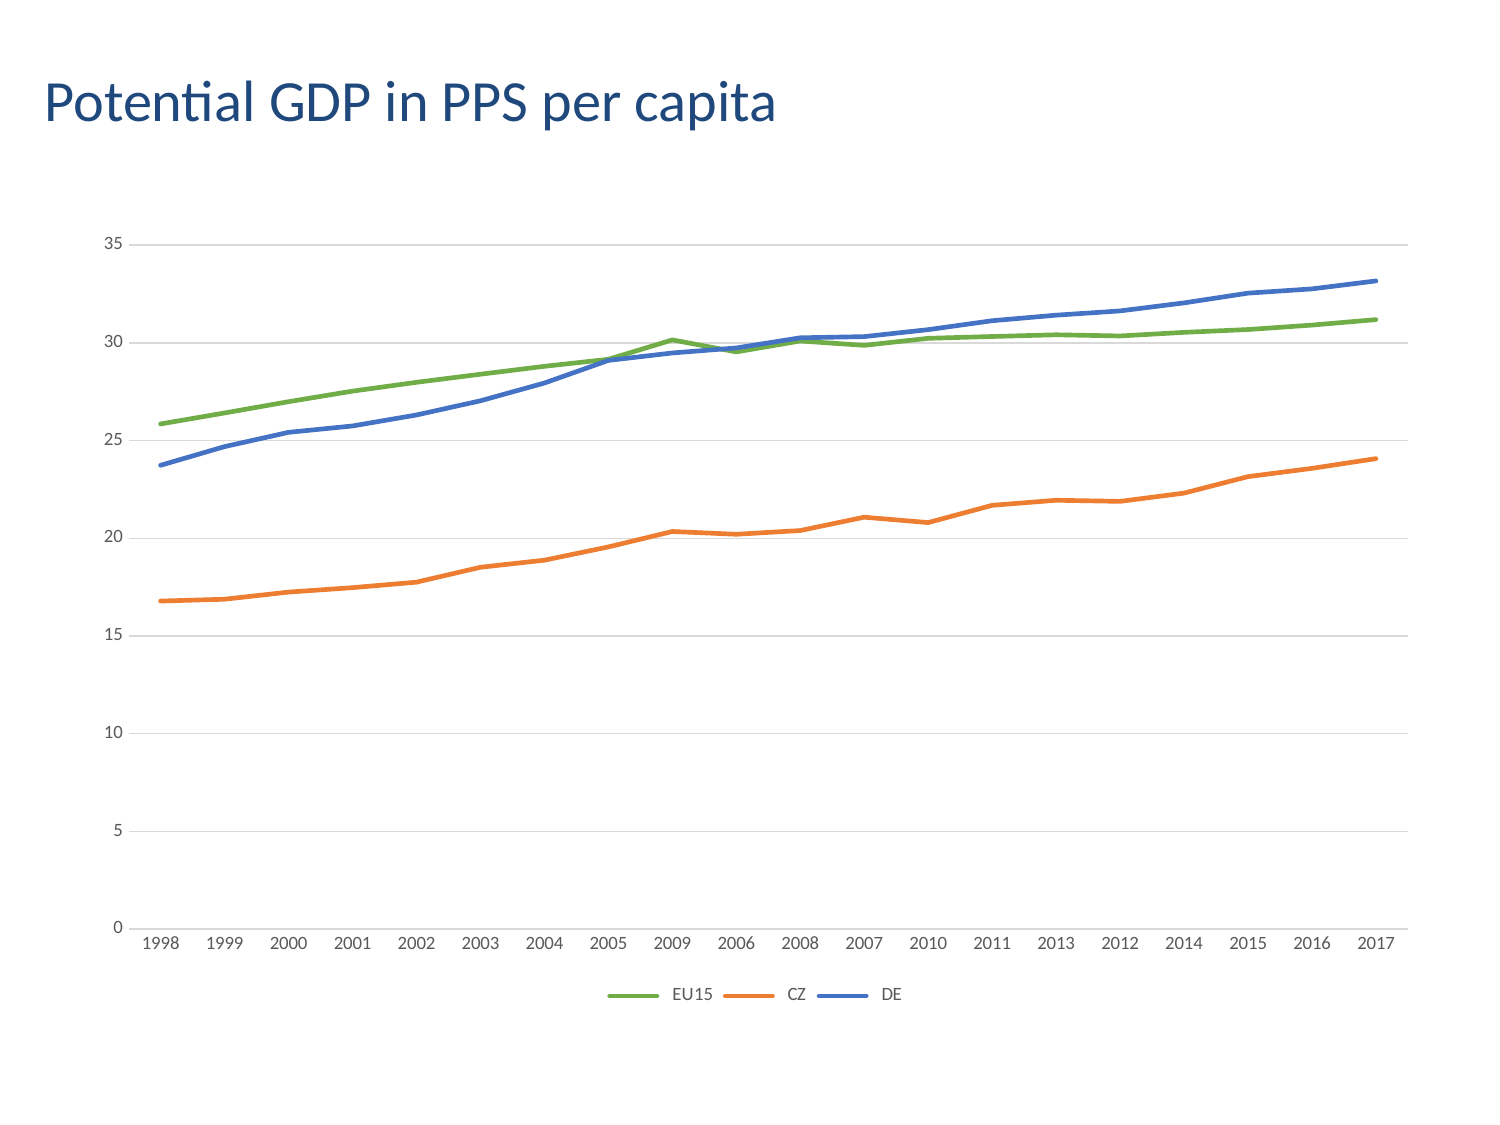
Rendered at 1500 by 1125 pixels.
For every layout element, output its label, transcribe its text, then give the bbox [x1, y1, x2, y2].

chart [76, 219, 1436, 1012]
title Potential GDP in PPS per capita [29, 45, 1483, 161]
